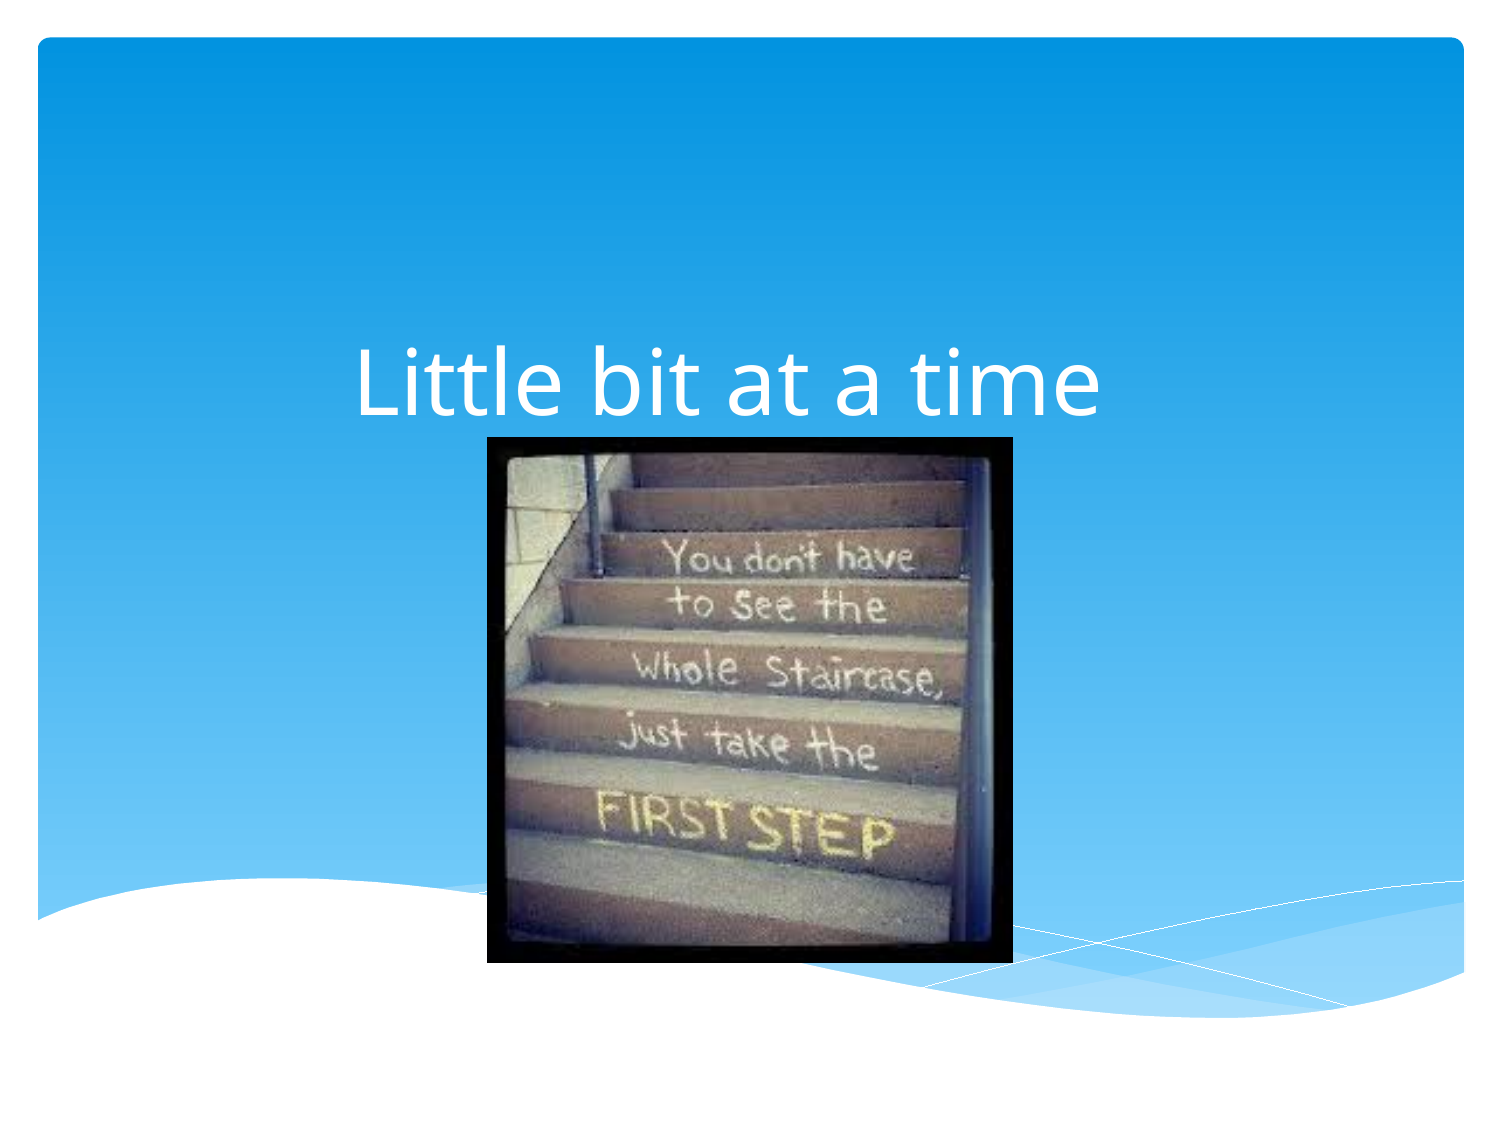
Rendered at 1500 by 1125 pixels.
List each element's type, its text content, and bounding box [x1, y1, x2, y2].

title Little bit at a time [102, 200, 1378, 442]
picture [487, 437, 1013, 963]
